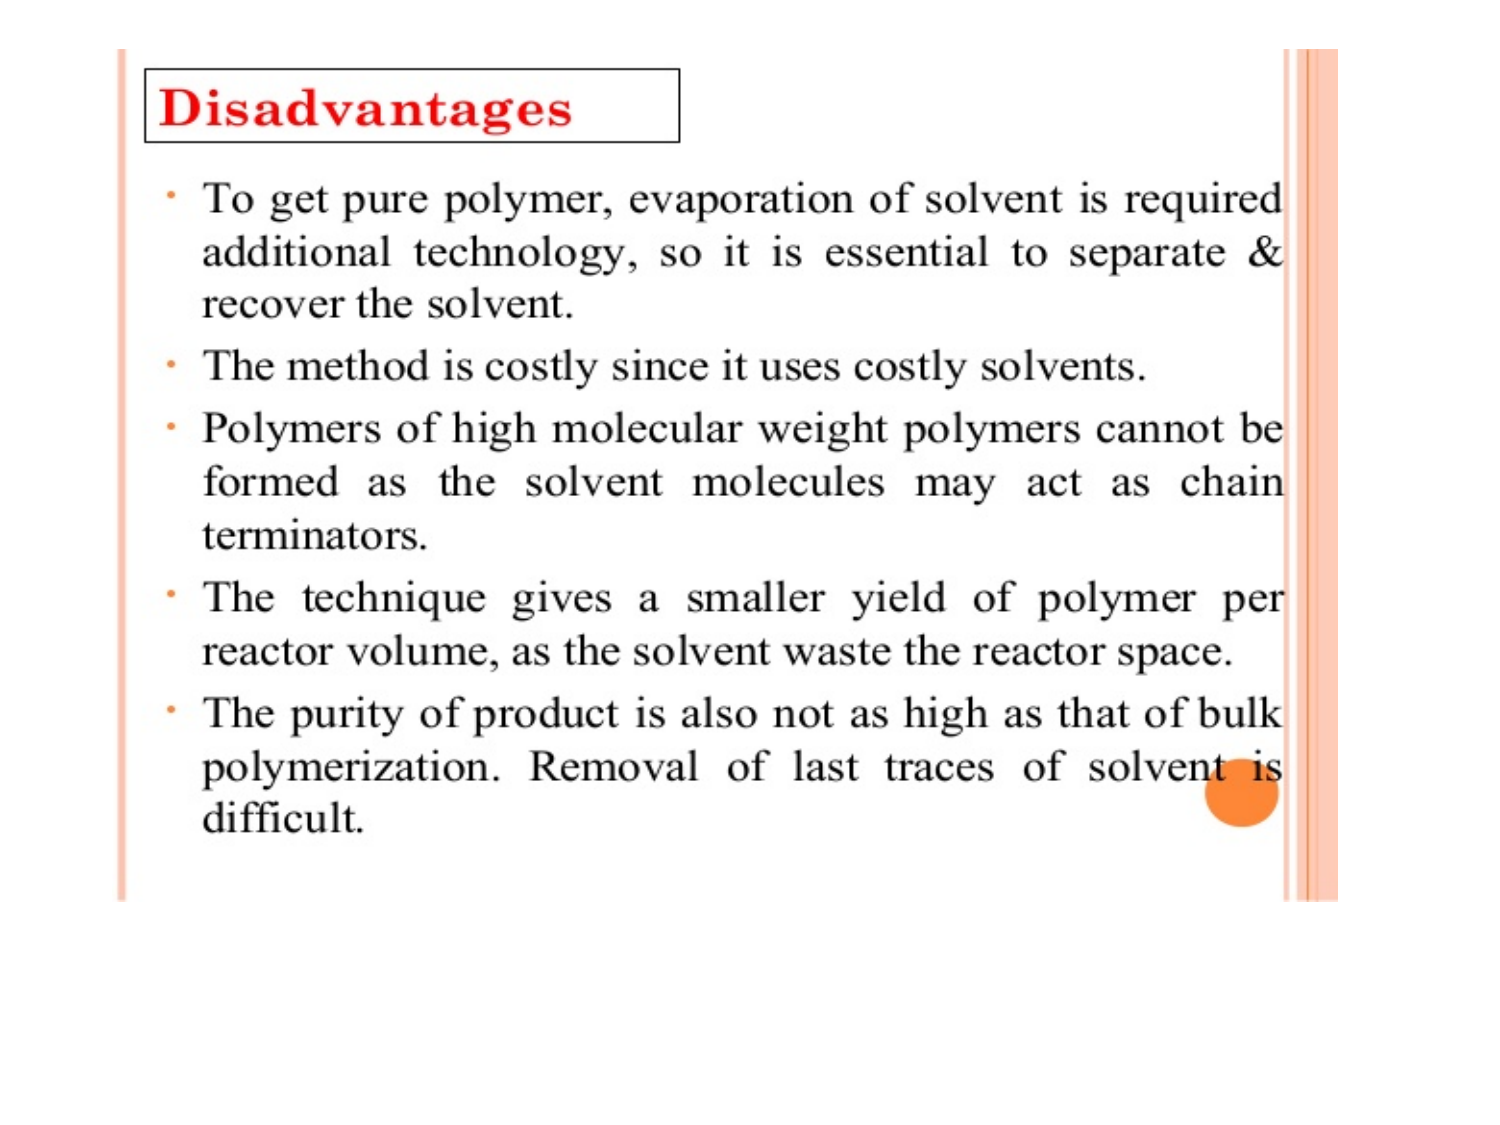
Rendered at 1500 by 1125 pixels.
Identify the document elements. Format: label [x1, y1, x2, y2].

list [112, 49, 1338, 902]
